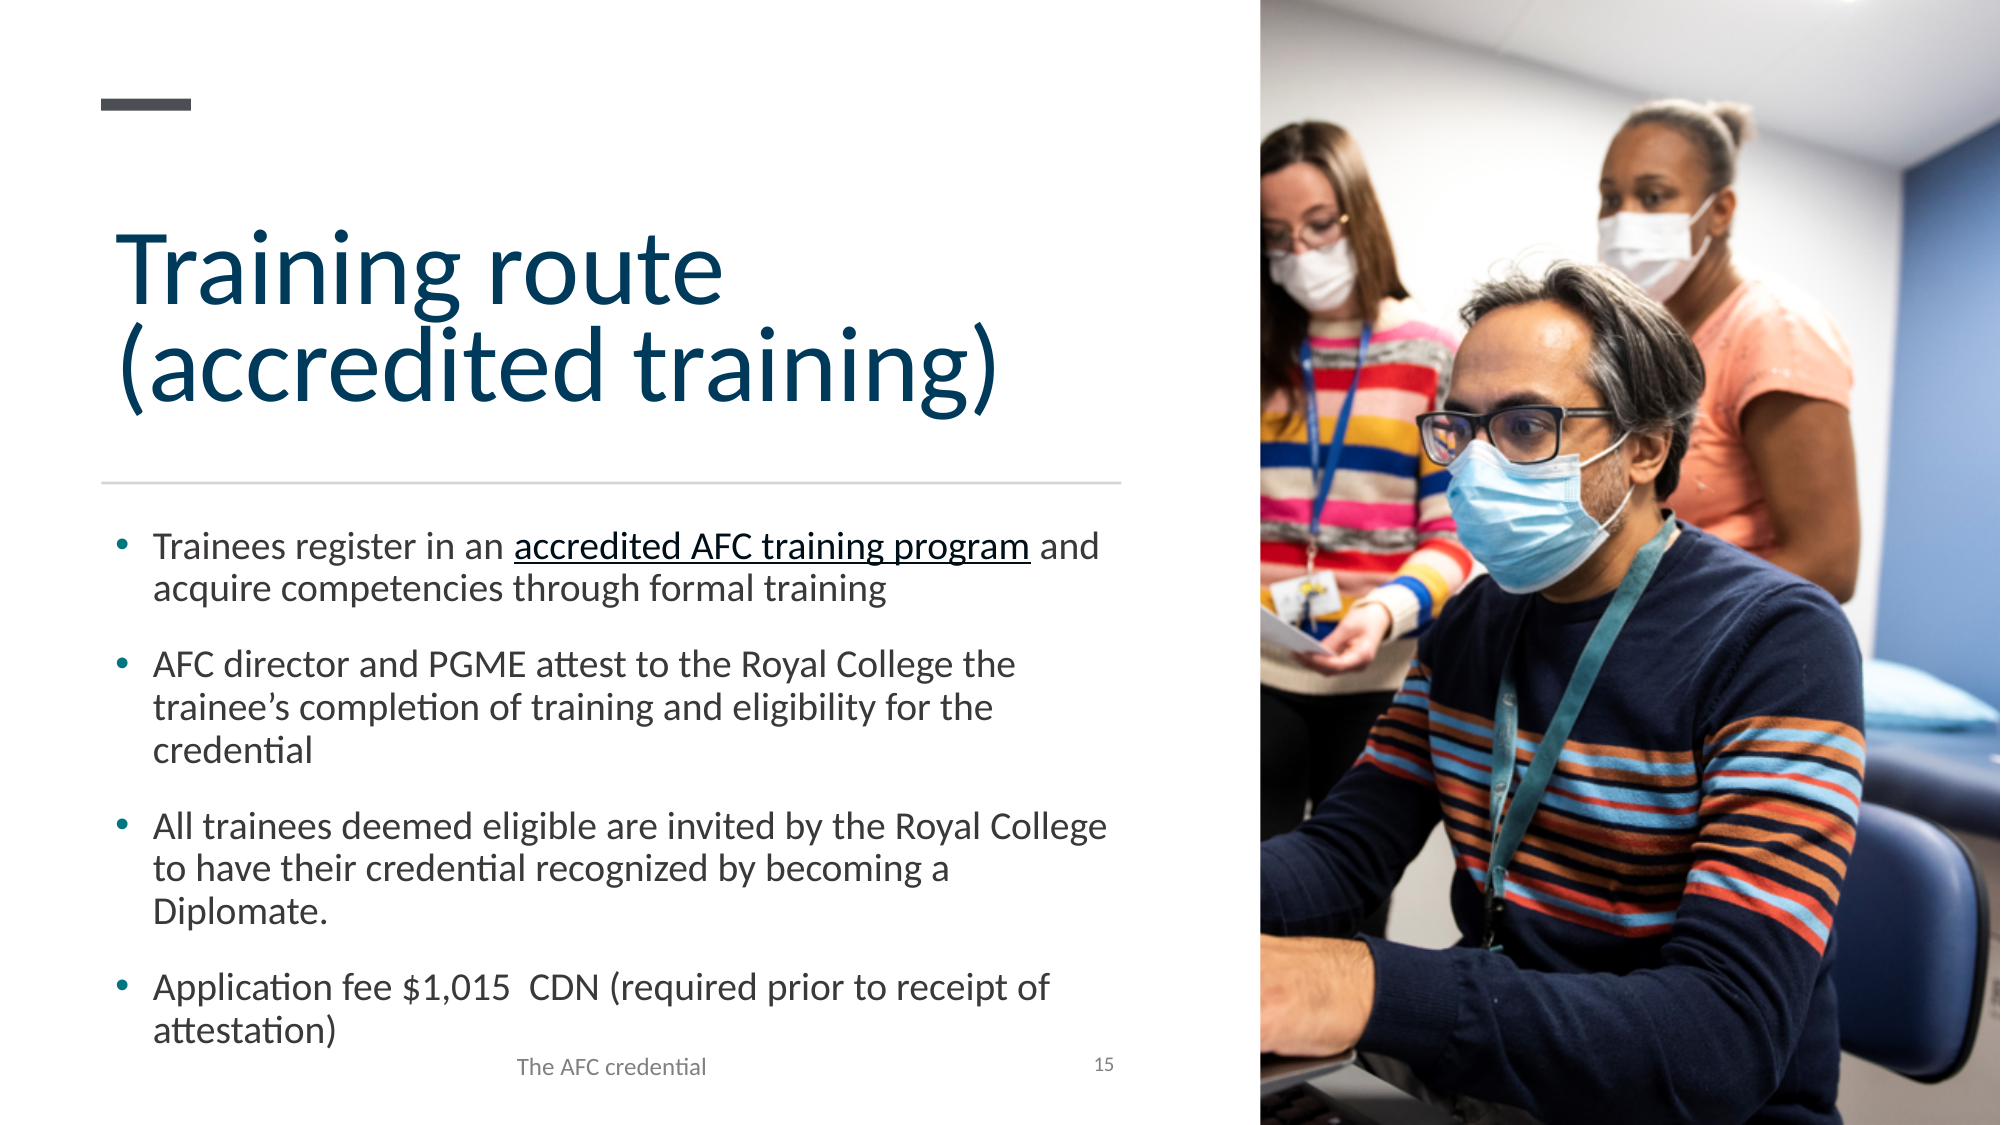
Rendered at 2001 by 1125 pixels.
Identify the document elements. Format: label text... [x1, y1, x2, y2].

text_box [100, 98, 192, 112]
picture [1260, 0, 2000, 1125]
slide_number 15 [919, 1042, 1130, 1103]
title Training route (accredited training) [100, 176, 1129, 429]
list Trainees register in an accredited AFC training program and acquire competencies through formal training AFC director and PGME attest to the Royal College the trainee’s completion of training and eligibility for the credential All trainees deemed eligible are invited by the Royal College to have their credential recognized by becoming a Diplomate. Application fee $1,015 CDN (required prior to receipt of attestation) [100, 517, 1129, 981]
text_box [100, 481, 1122, 486]
footer The AFC credential [310, 1042, 919, 1103]
text_box [0, 0, 1260, 1125]
